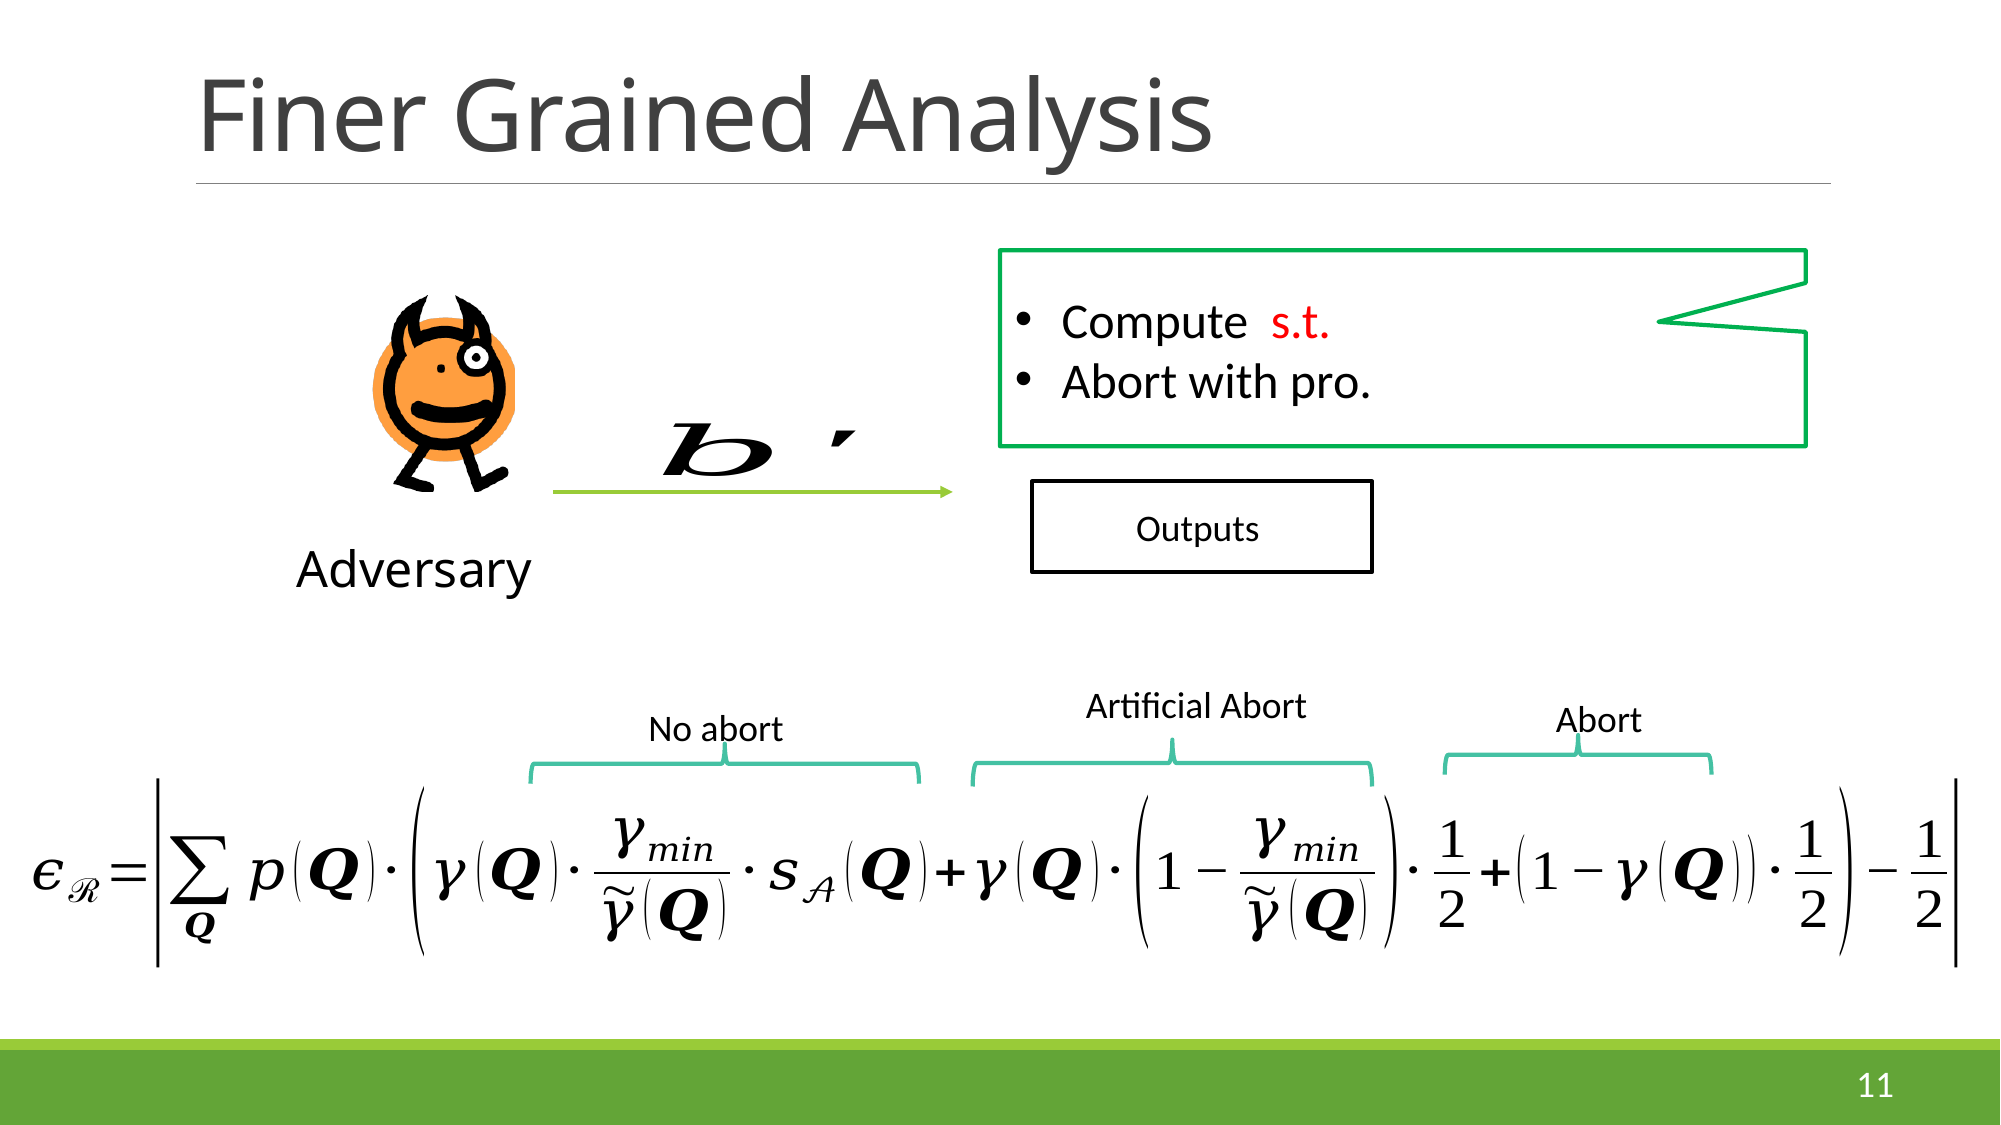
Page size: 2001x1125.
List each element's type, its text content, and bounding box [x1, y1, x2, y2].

text_box 11 [1777, 1052, 1973, 1112]
title Finer Grained Analysis [180, 47, 1830, 180]
text_box [529, 757, 920, 784]
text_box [281, 295, 605, 614]
text_box No abort [633, 673, 858, 757]
text_box [1443, 748, 1713, 775]
text_box Artificial Abort [1071, 651, 1325, 734]
text_box Abort [1540, 665, 1707, 748]
text_box [971, 738, 1374, 787]
